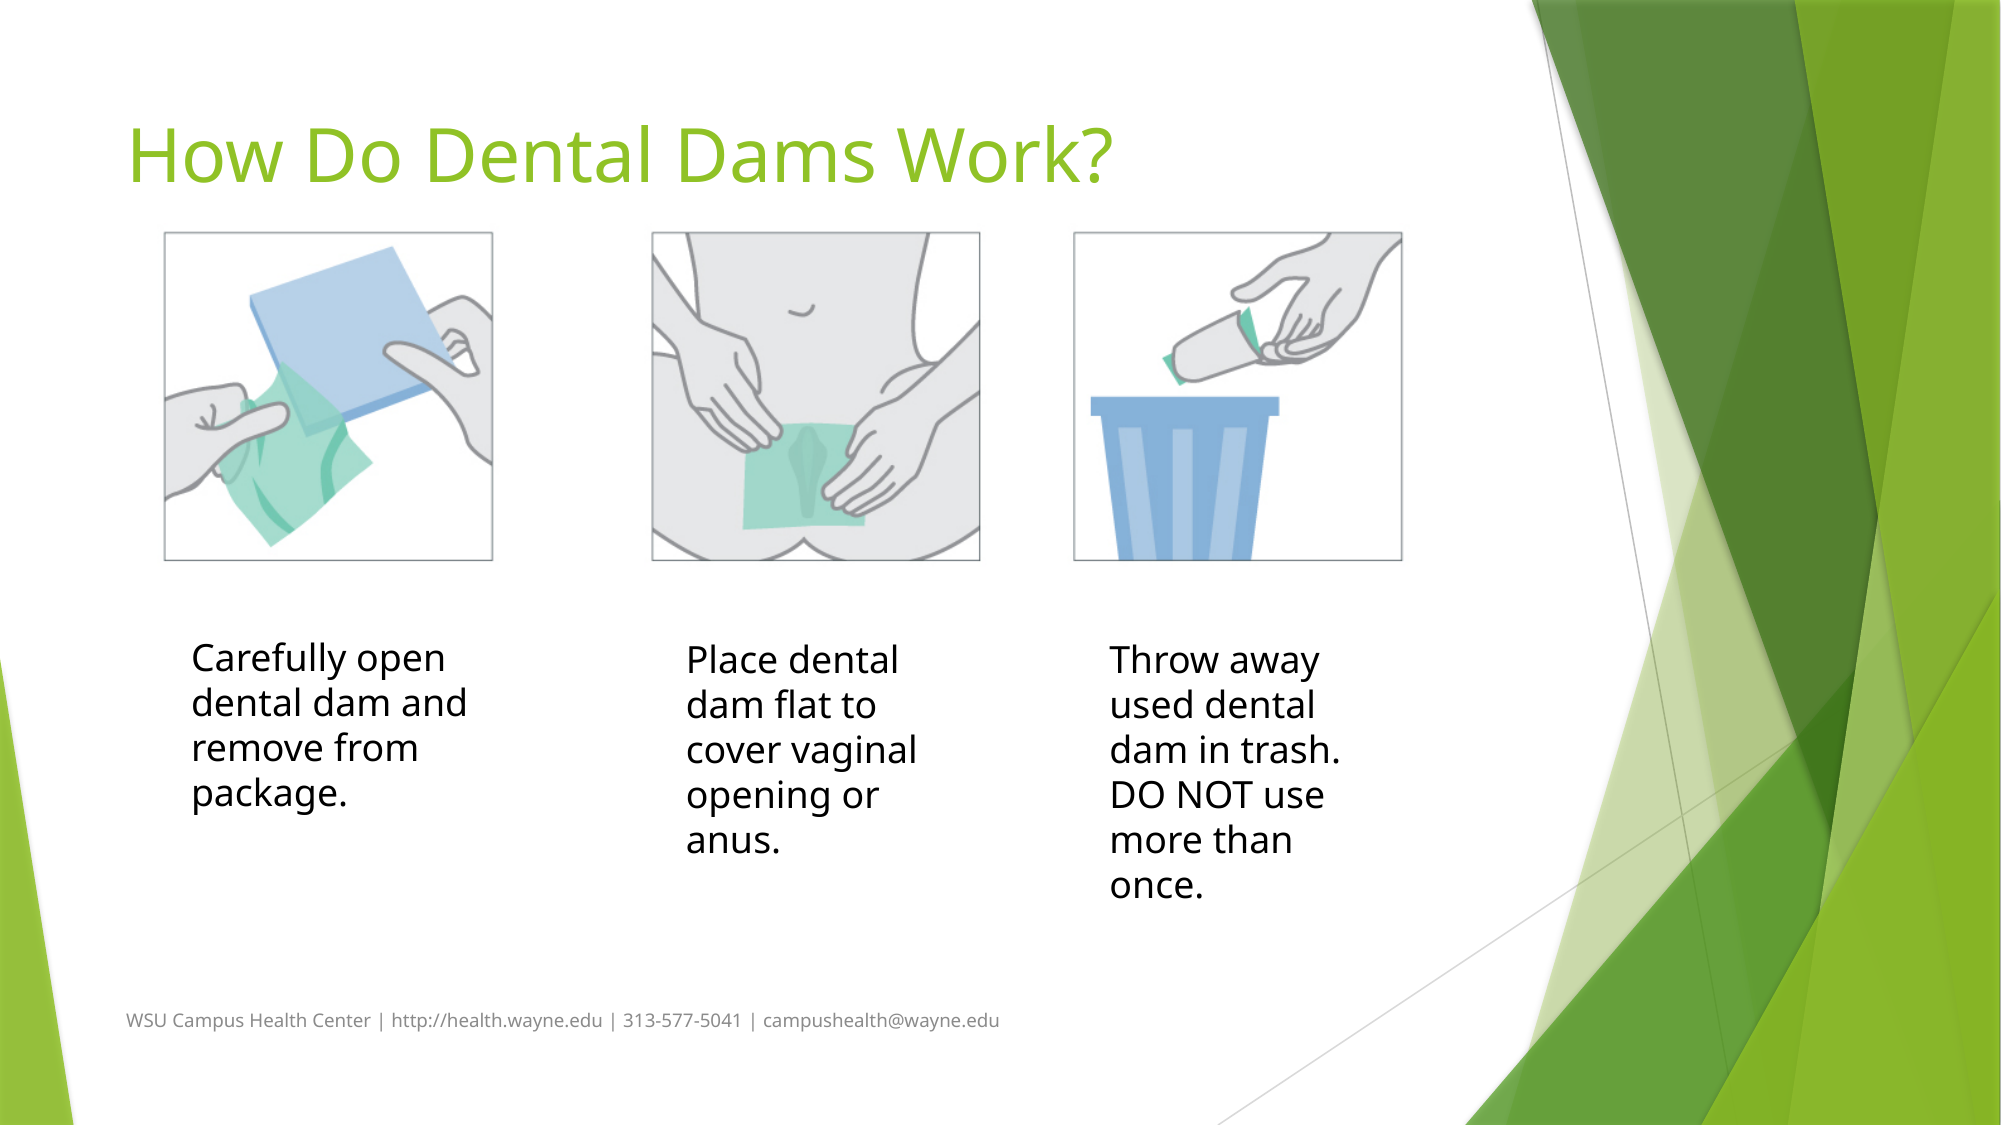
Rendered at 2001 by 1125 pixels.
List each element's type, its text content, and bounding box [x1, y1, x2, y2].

footer WSU Campus Health Center | http://health.wayne.edu | 313-577-5041 | campushealth@wayne.edu [111, 991, 1145, 1051]
text_box Carefully open dental dam and remove from package. [176, 626, 501, 821]
picture [1066, 223, 1412, 571]
title How Do Dental Dams Work? [111, 99, 1522, 317]
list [156, 223, 502, 571]
text_box Throw away used dental dam in trash. DO NOT use more than once. [1094, 628, 1358, 914]
text_box Place dental dam flat to cover vaginal opening or anus. [670, 628, 961, 869]
picture [643, 223, 989, 571]
